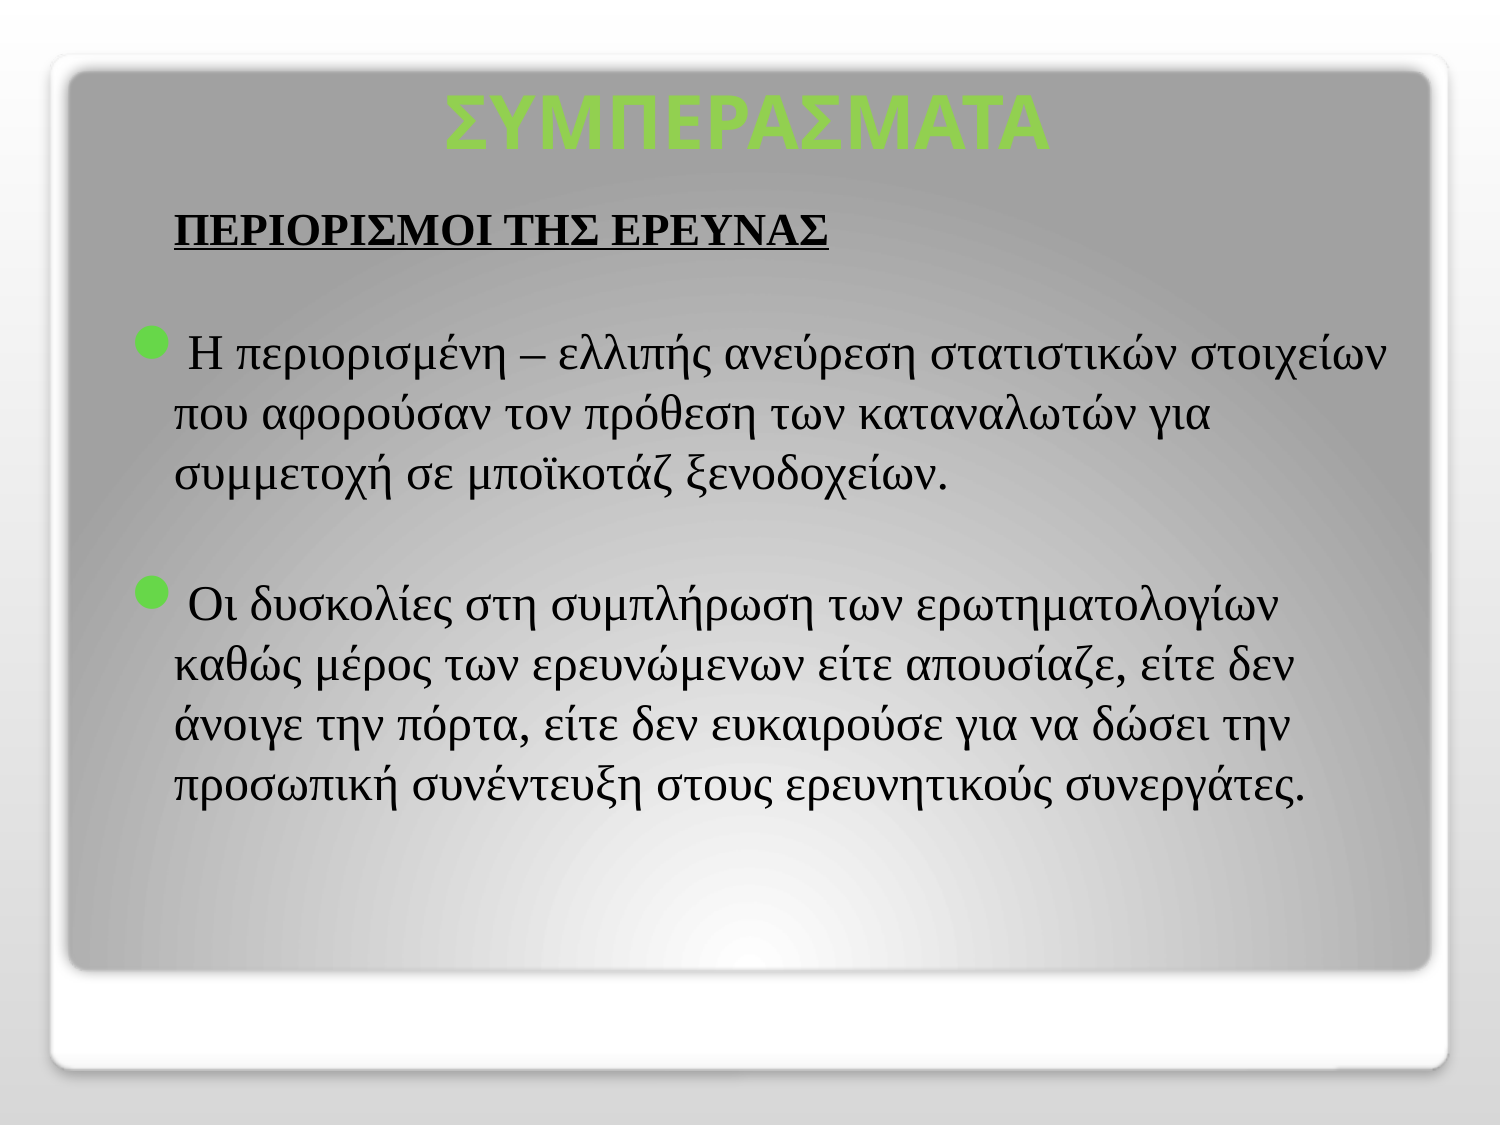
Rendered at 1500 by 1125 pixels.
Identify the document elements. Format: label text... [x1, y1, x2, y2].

title ΣΥΜΠΕΡΑΣΜΑΤΑ [76, 0, 1420, 173]
list ΠΕΡΙΟΡΙΣΜΟΙ ΤΗΣ ΕΡΕΥΝΑΣ Η περιορισμένη – ελλιπής ανεύρεση στατιστικών στοιχείων που αφορούσαν τον πρόθεση των καταναλωτών για συμμετοχή σε μποϊκοτάζ ξενοδοχείων. Οι δυσκολίες στη συμπλήρωση των ερωτηματολογίων καθώς μέρος των ερευνώμενων είτε απουσίαζε, είτε δεν άνοιγε την πόρτα, είτε δεν ευκαιρούσε για να δώσει την προσωπική συνέντευξη στους ερευνητικούς συνεργάτες. [100, 184, 1424, 1000]
